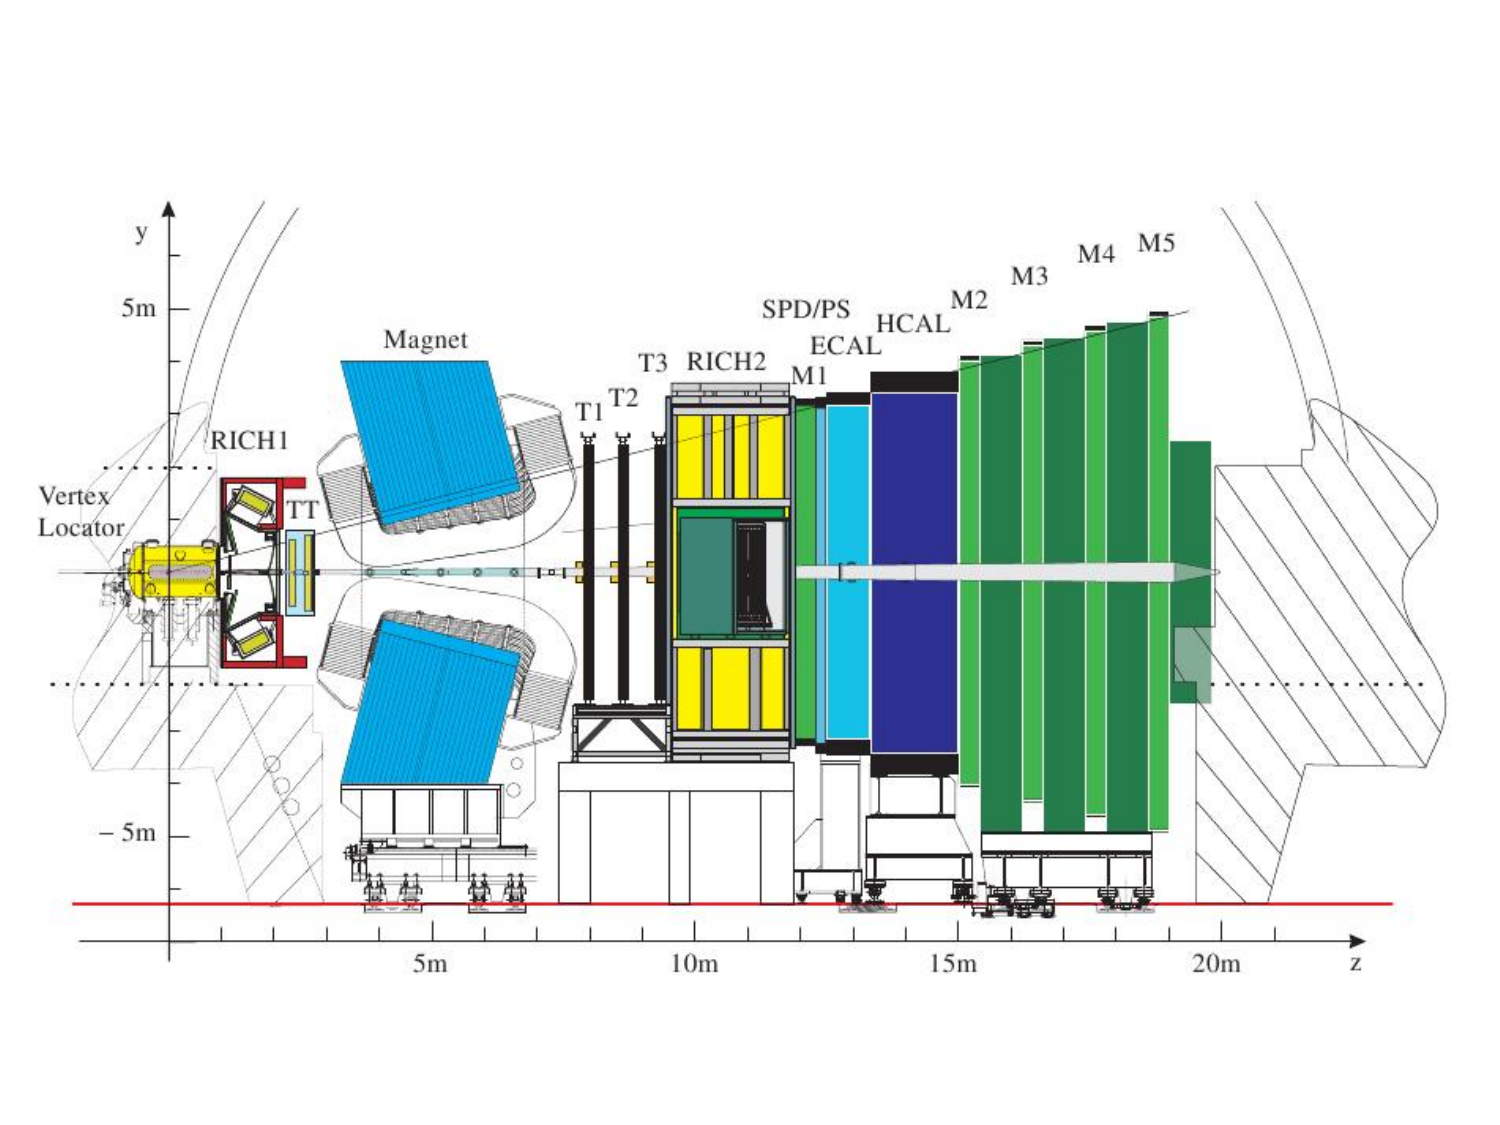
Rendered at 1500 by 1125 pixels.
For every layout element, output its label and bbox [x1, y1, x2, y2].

picture [0, 116, 1500, 1007]
